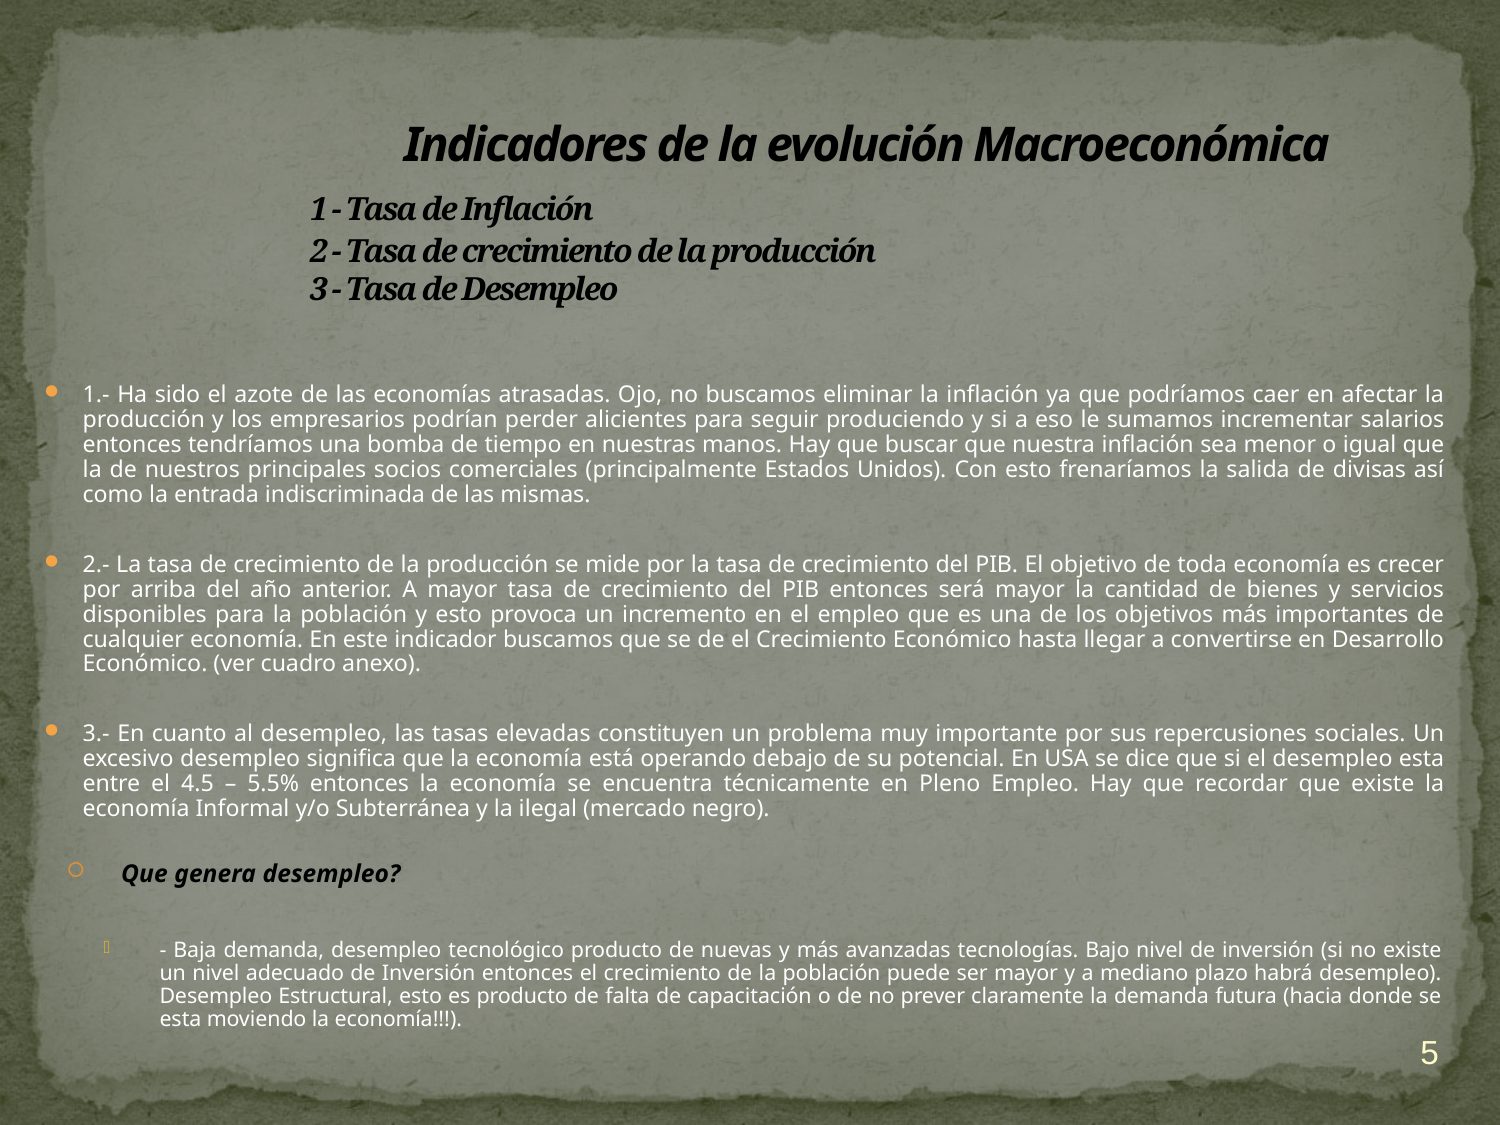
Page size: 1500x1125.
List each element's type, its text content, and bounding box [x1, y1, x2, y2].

slide_number 5 [1379, 1014, 1480, 1089]
list 1.- Ha sido el azote de las economías atrasadas. Ojo, no buscamos eliminar la inflación ya que podríamos caer en afectar la producción y los empresarios podrían perder alicientes para seguir produciendo y si a eso le sumamos incrementar salarios entonces tendríamos una bomba de tiempo en nuestras manos. Hay que buscar que nuestra inflación sea menor o igual que la de nuestros principales socios comerciales (principalmente Estados Unidos). Con esto frenaríamos la salida de divisas así como la entrada indiscriminada de las mismas. 2.- La tasa de crecimiento de la producción se mide por la tasa de crecimiento del PIB. El objetivo de toda economía es crecer por arriba del año anterior. A mayor tasa de crecimiento del PIB entonces será mayor la cantidad de bienes y servicios disponibles para la población y esto provoca un incremento en el empleo que es una de los objetivos más importantes de cualquier economía. En este indicador buscamos que se de el Crecimiento Económico hasta llegar a convertirse en Desarrollo Económico. (ver cuadro anexo). 3.- En cuanto al desempleo, las tasas elevadas constituyen un problema muy importante por sus repercusiones sociales. Un excesivo desempleo significa que la economía está operando debajo de su potencial. En USA se dice que si el desempleo esta entre el 4.5 – 5.5% entonces la economía se encuentra técnicamente en Pleno Empleo. Hay que recordar que existe la economía Informal y/o Subterránea y la ilegal (mercado negro). Que genera desempleo? - Baja demanda, desempleo tecnológico producto de nuevas y más avanzadas tecnologías. Bajo nivel de inversión (si no existe un nivel adecuado de Inversión entonces el crecimiento de la población puede ser mayor y a mediano plazo habrá desempleo). Desempleo Estructural, esto es producto de falta de capacitación o de no prever claramente la demanda futura (hacia donde se esta moviendo la economía!!!). [29, 337, 1460, 1046]
title Indicadores de la evolución Macroeconómica 1 - Tasa de Inflación 2 - Tasa de crecimiento de la producción 3 - Tasa de Desempleo [167, 51, 1353, 315]
